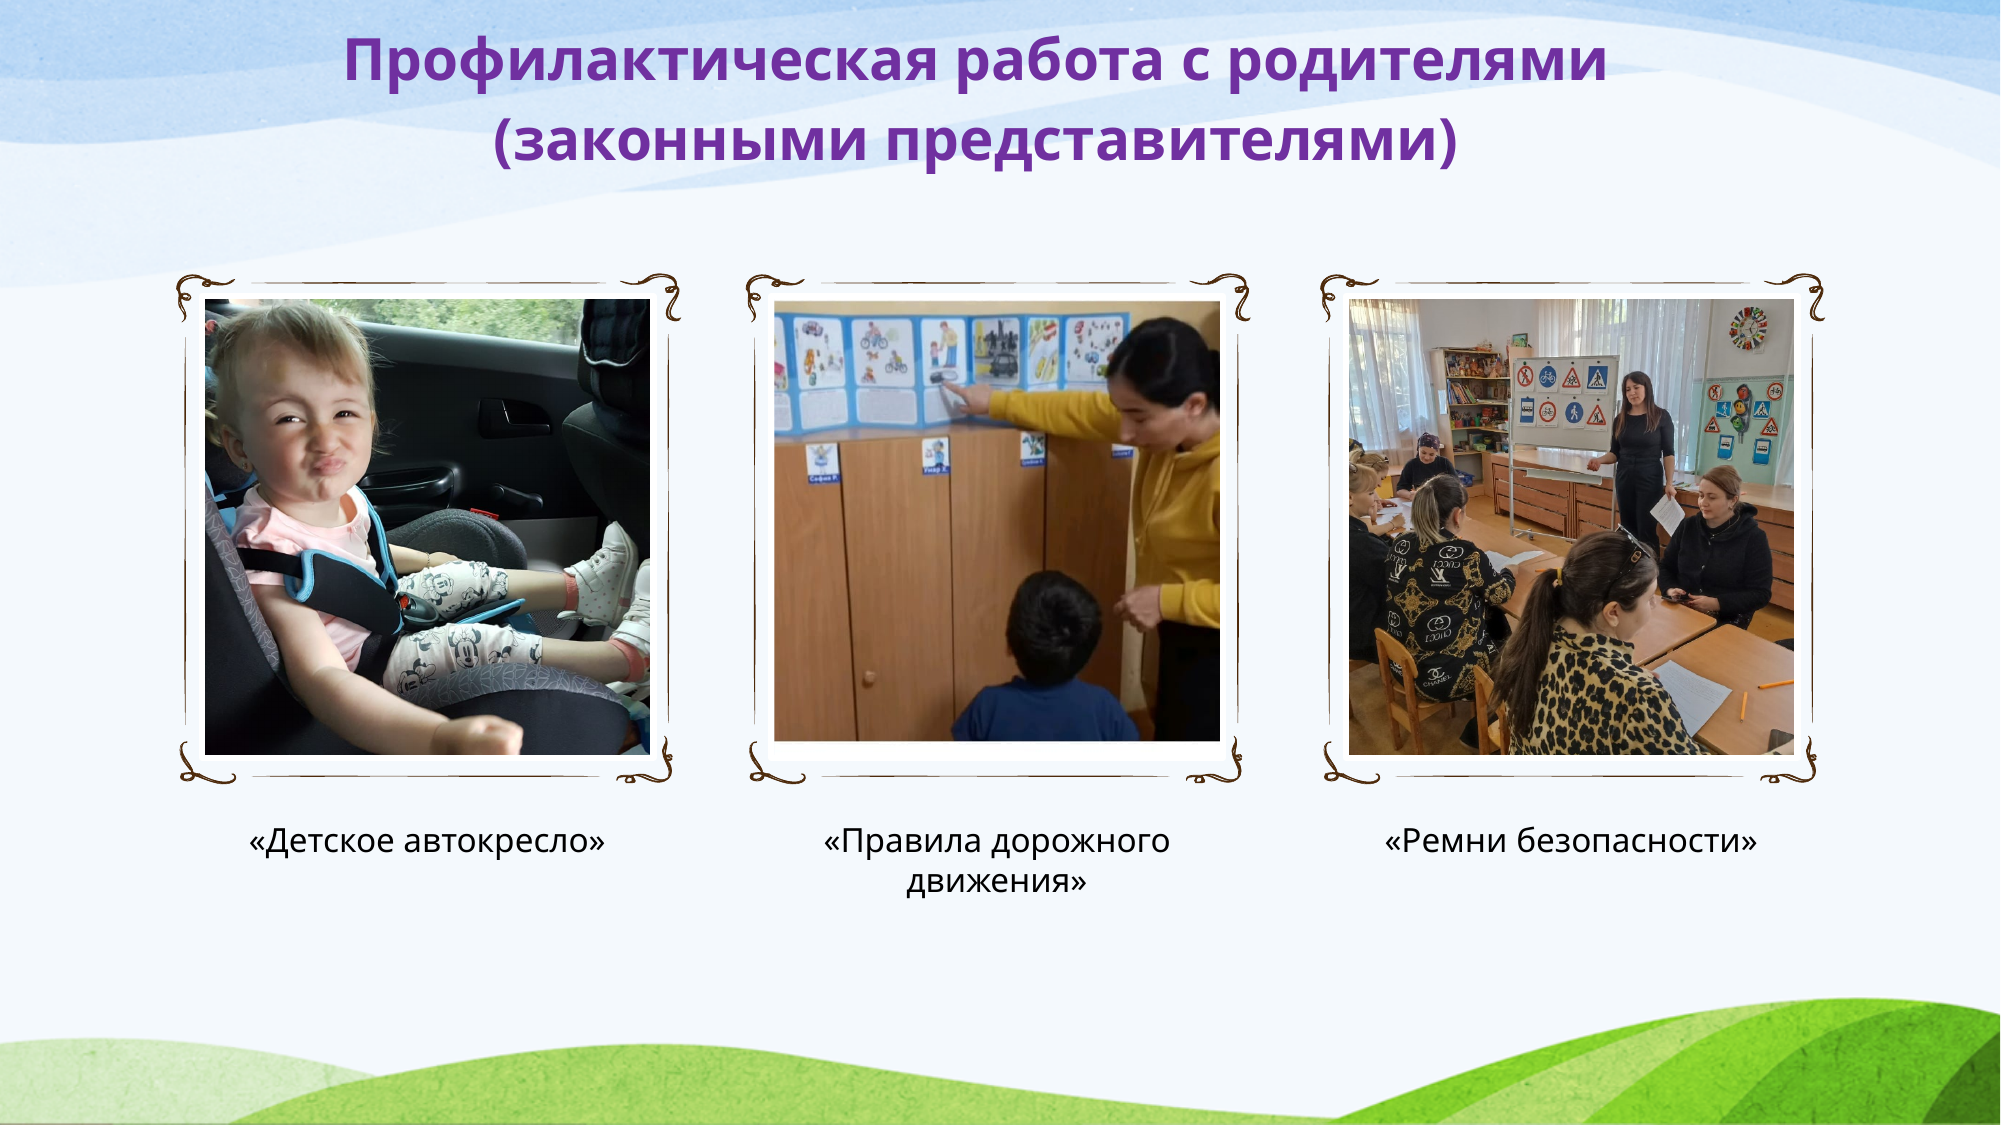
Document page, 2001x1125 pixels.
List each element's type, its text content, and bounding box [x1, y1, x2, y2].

list «Детское автокресло» [202, 811, 653, 962]
title Профилактическая работа с родителями (законными представителями) [174, 0, 1778, 250]
list «Правила дорожного движения» [772, 811, 1223, 962]
picture [0, 0, 2001, 1125]
list «Ремни безопасности» [1346, 811, 1797, 962]
